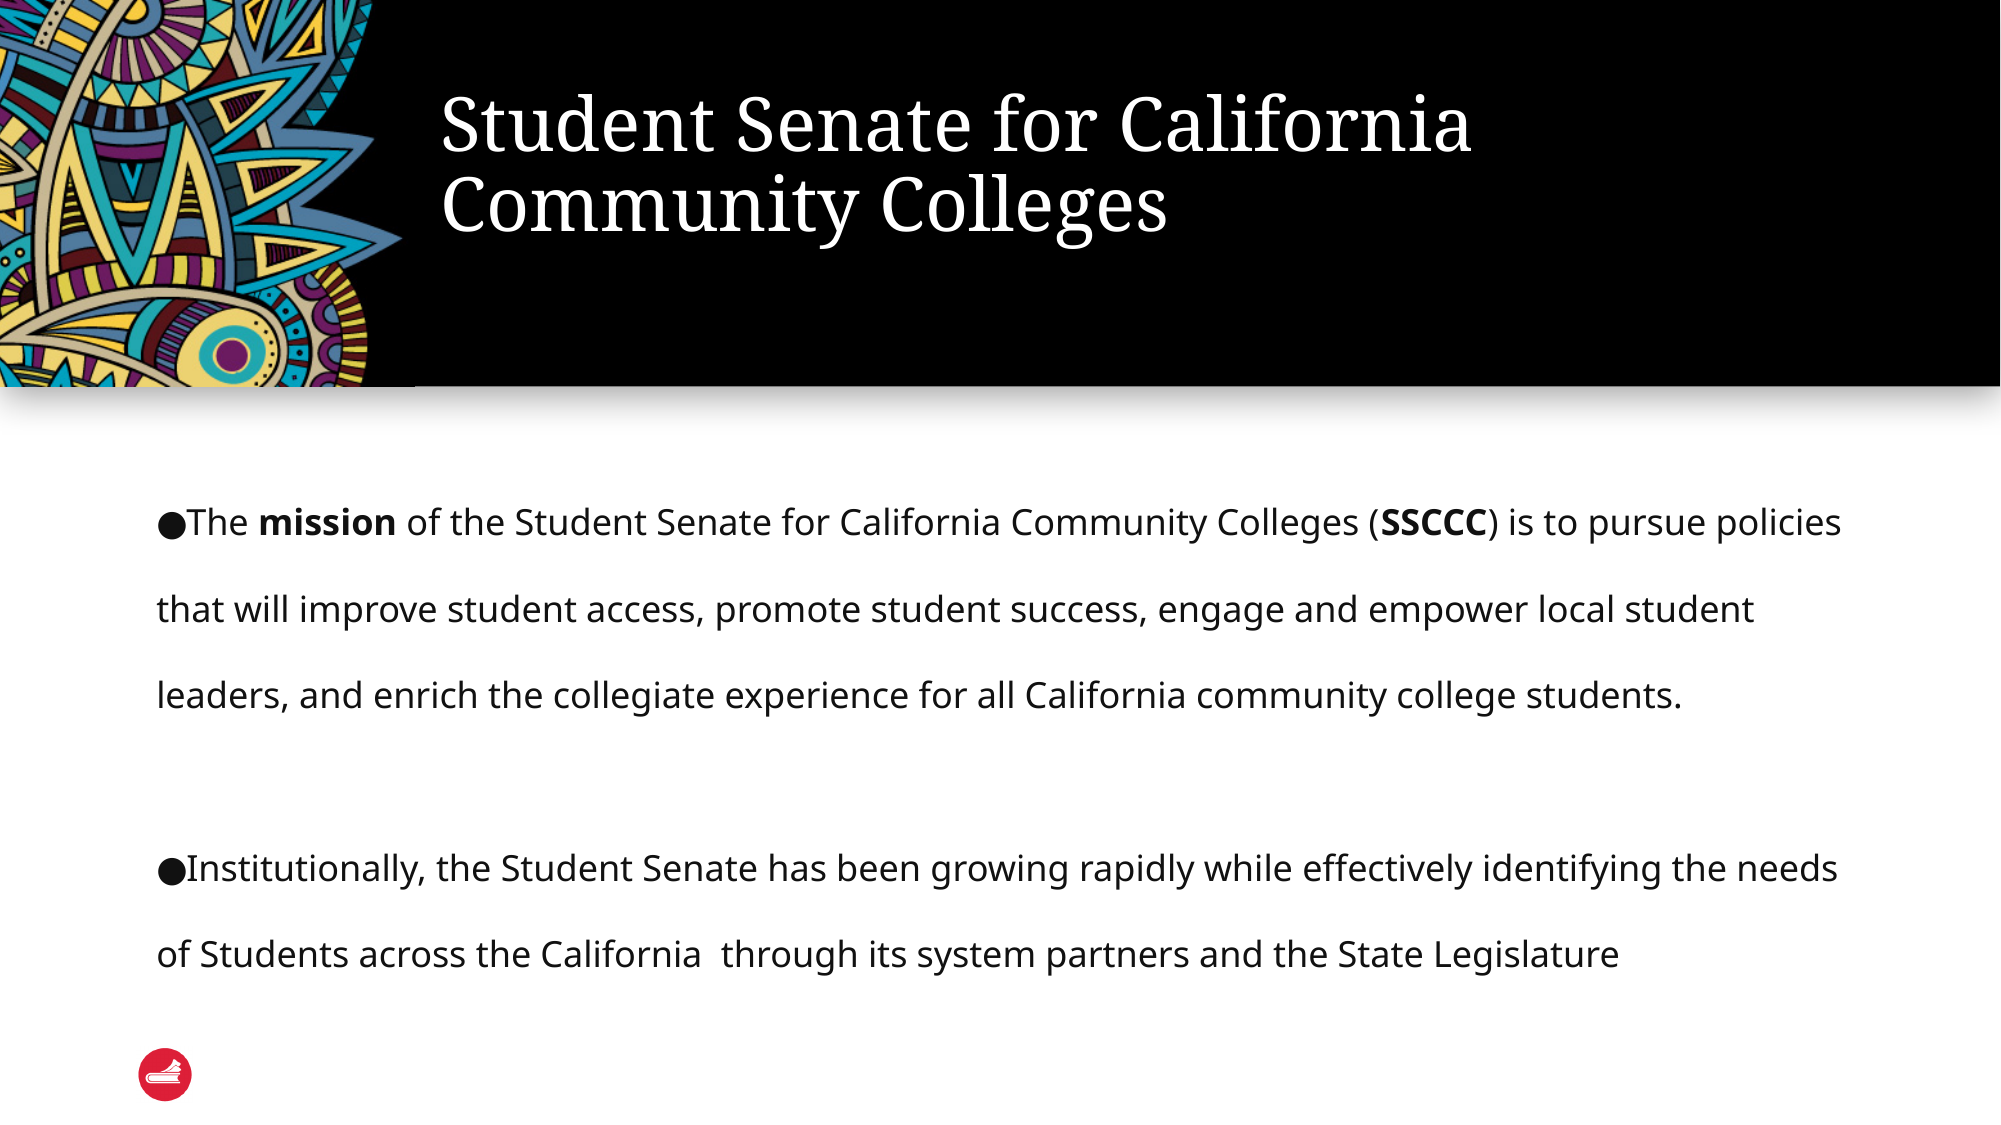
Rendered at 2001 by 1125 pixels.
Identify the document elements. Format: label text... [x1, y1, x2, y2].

picture [136, 1046, 193, 1103]
list The mission of the Student Senate for California Community Colleges (SSCCC) is to pursue policies that will improve student access, promote student success, engage and empower local student leaders, and enrich the collegiate experience for all California community college students. Institutionally, the Student Senate has been growing rapidly while effectively identifying the needs of Students across the California through its system partners and the State Legislature [136, 436, 1863, 1023]
title Student Senate for California Community Colleges [420, 66, 1863, 343]
picture [0, 0, 415, 387]
